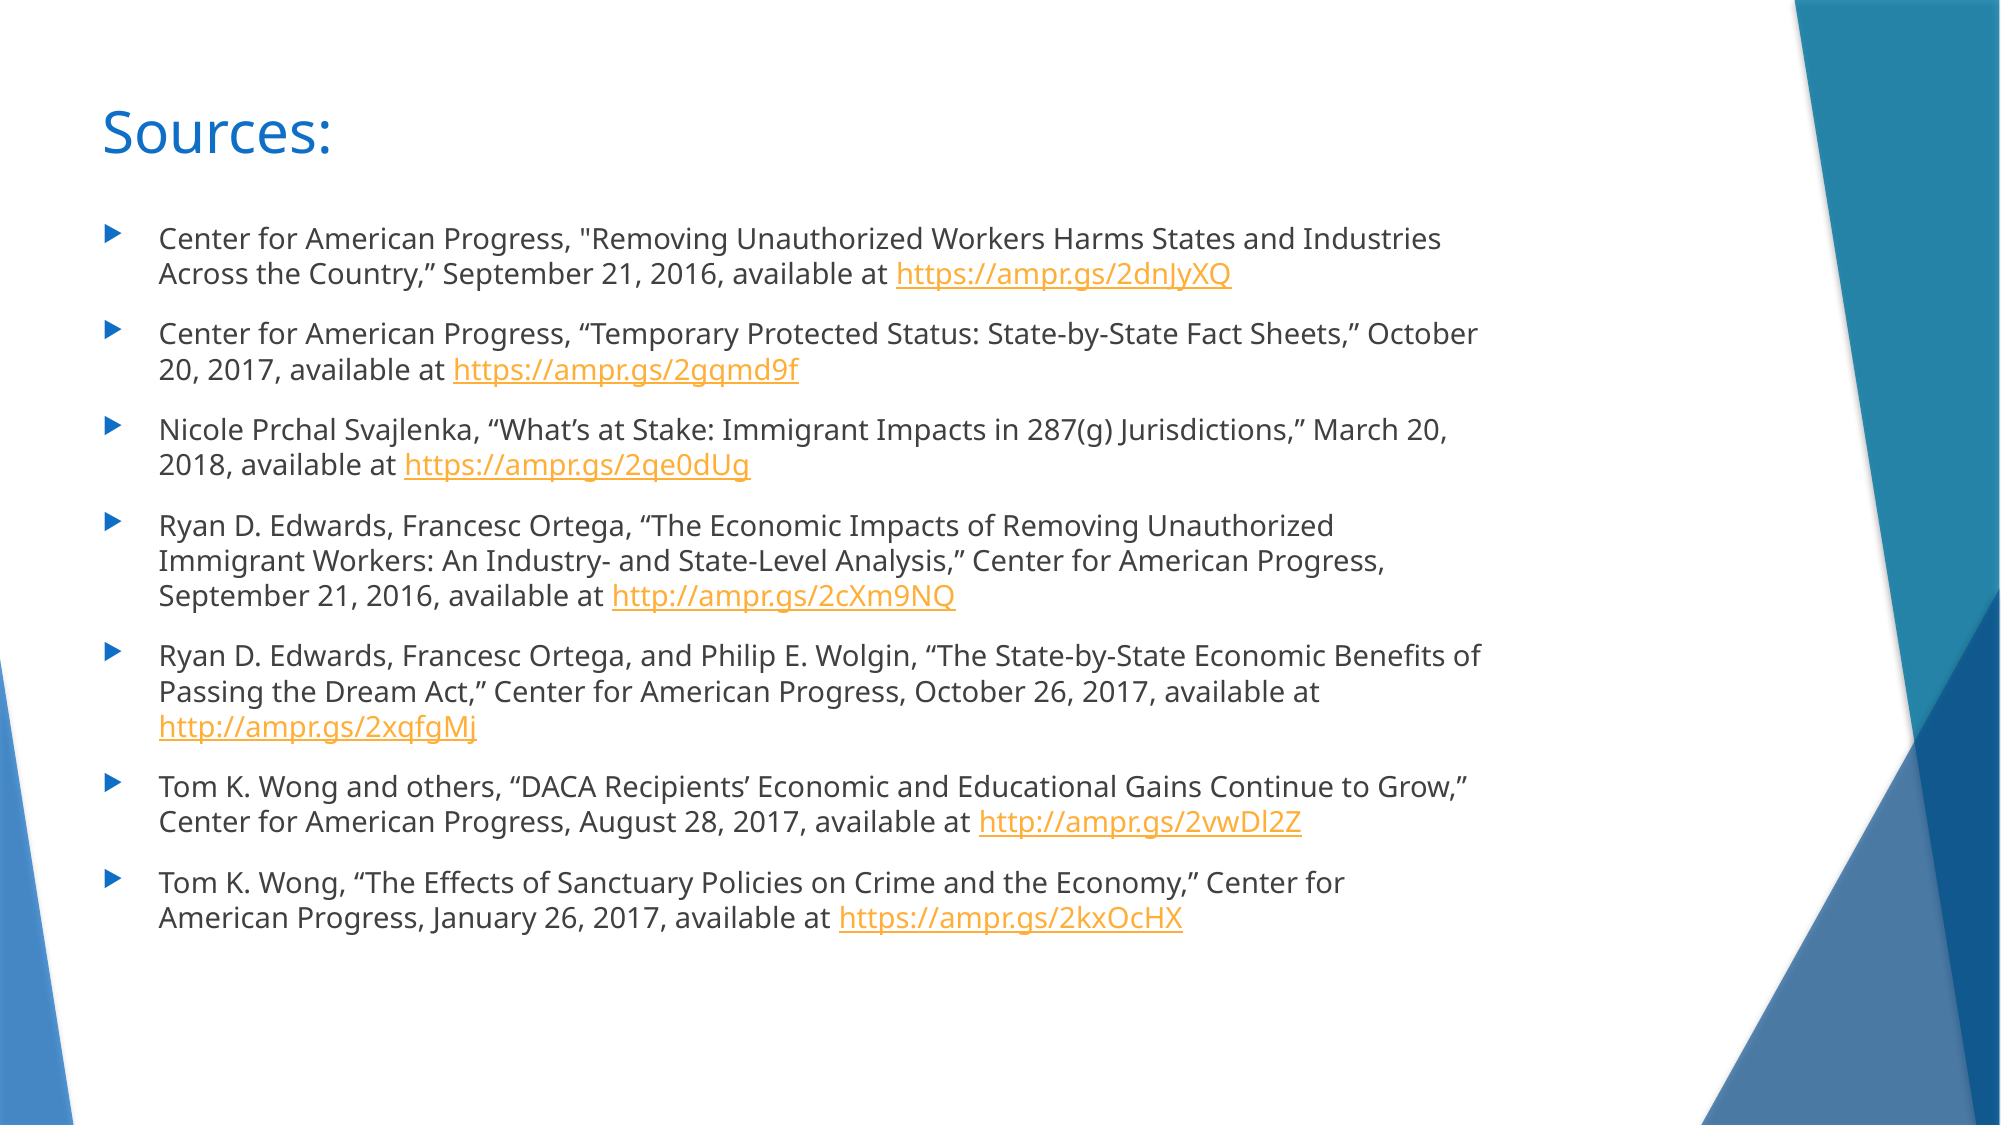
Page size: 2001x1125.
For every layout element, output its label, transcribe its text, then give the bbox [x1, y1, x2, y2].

title Sources: [87, 87, 1498, 212]
list Center for American Progress, "Removing Unauthorized Workers Harms States and Industries Across the Country,” September 21, 2016, available at https://ampr.gs/2dnJyXQ Center for American Progress, “Temporary Protected Status: State-by-State Fact Sheets,” October 20, 2017, available at https://ampr.gs/2gqmd9f Nicole Prchal Svajlenka, “What’s at Stake: Immigrant Impacts in 287(g) Jurisdictions,” March 20, 2018, available at https://ampr.gs/2qe0dUg Ryan D. Edwards, Francesc Ortega, “The Economic Impacts of Removing Unauthorized Immigrant Workers: An Industry- and State-Level Analysis,” Center for American Progress, September 21, 2016, available at http://ampr.gs/2cXm9NQ Ryan D. Edwards, Francesc Ortega, and Philip E. Wolgin, “The State-by-State Economic Benefits of Passing the Dream Act,” Center for American Progress, October 26, 2017, available at http://ampr.gs/2xqfgMj Tom K. Wong and others, “DACA Recipients’ Economic and Educational Gains Continue to Grow,” Center for American Progress, August 28, 2017, available at http://ampr.gs/2vwDl2Z Tom K. Wong, “The Effects of Sanctuary Policies on Crime and the Economy,” Center for American Progress, January 26, 2017, available at https://ampr.gs/2kxOcHX [87, 212, 1498, 1038]
